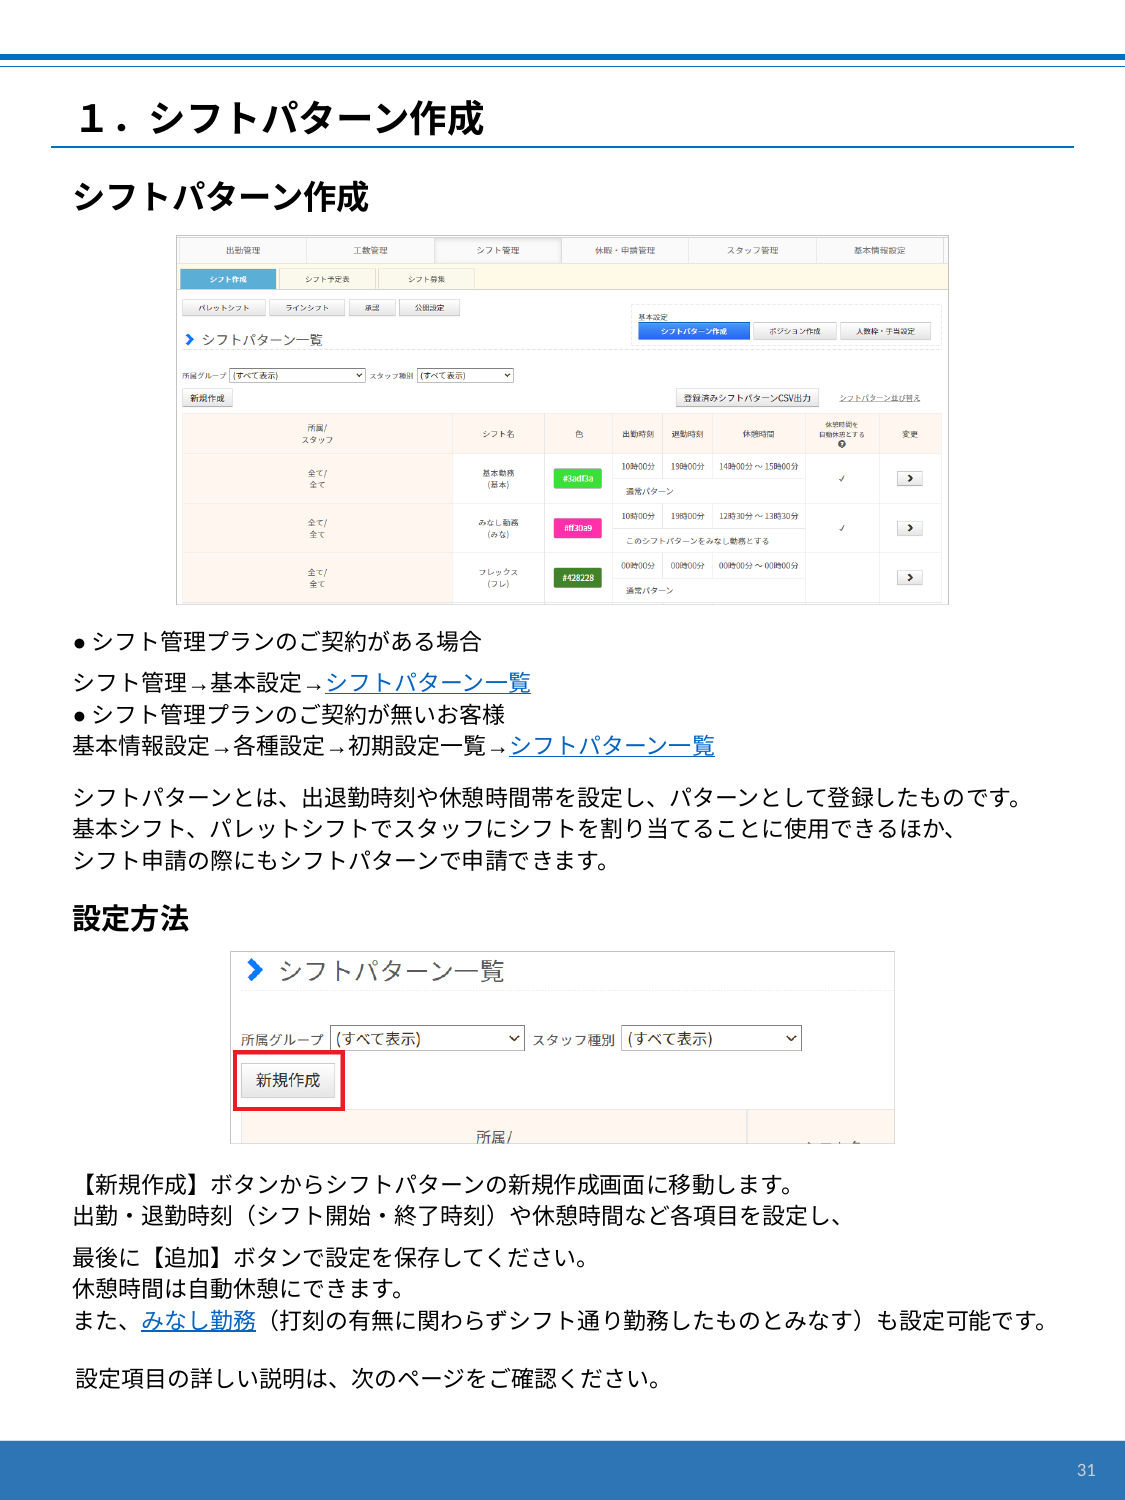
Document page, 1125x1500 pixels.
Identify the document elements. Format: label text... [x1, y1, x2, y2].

text_box 設定方法 [57, 887, 1065, 943]
text_box シフトパターン作成 [57, 173, 1054, 224]
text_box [0, 56, 1125, 67]
picture [230, 951, 895, 1144]
text_box ●シフト管理プランのご契約がある場合 シフト管理→基本設定→シフトパターン一覧 ●シフト管理プランのご契約が無いお客様 基本情報設定→各種設定→初期設定一覧→シフトパターン一覧 [57, 616, 1066, 764]
picture [176, 235, 949, 605]
title １．シフトパターン作成 [59, 79, 1083, 148]
text_box シフトパターンとは、出退勤時刻や休憩時間帯を設定し、パターンとして登録したものです。 基本シフト、パレットシフトでスタッフにシフトを割り当てることに使用できるほか、 シフト申請の際にもシフトパターンで申請できます。 [57, 764, 1066, 877]
slide_number 31 [857, 1440, 1111, 1497]
text_box 設定項目の詳しい説明は、次のページをご確認ください。 [60, 1349, 1068, 1419]
text_box 【新規作成】ボタンからシフトパターンの新規作成画面に移動します。 出勤・退勤時刻（シフト開始・終了時刻）や休憩時間など各項目を設定し、 最後に【追加】ボタンで設定を保存してください。 休憩時間は自動休憩にできます。 また、みなし勤務（打刻の有無に関わらずシフト通り勤務したものとみなす）も設定可能です。 [57, 1151, 1082, 1344]
